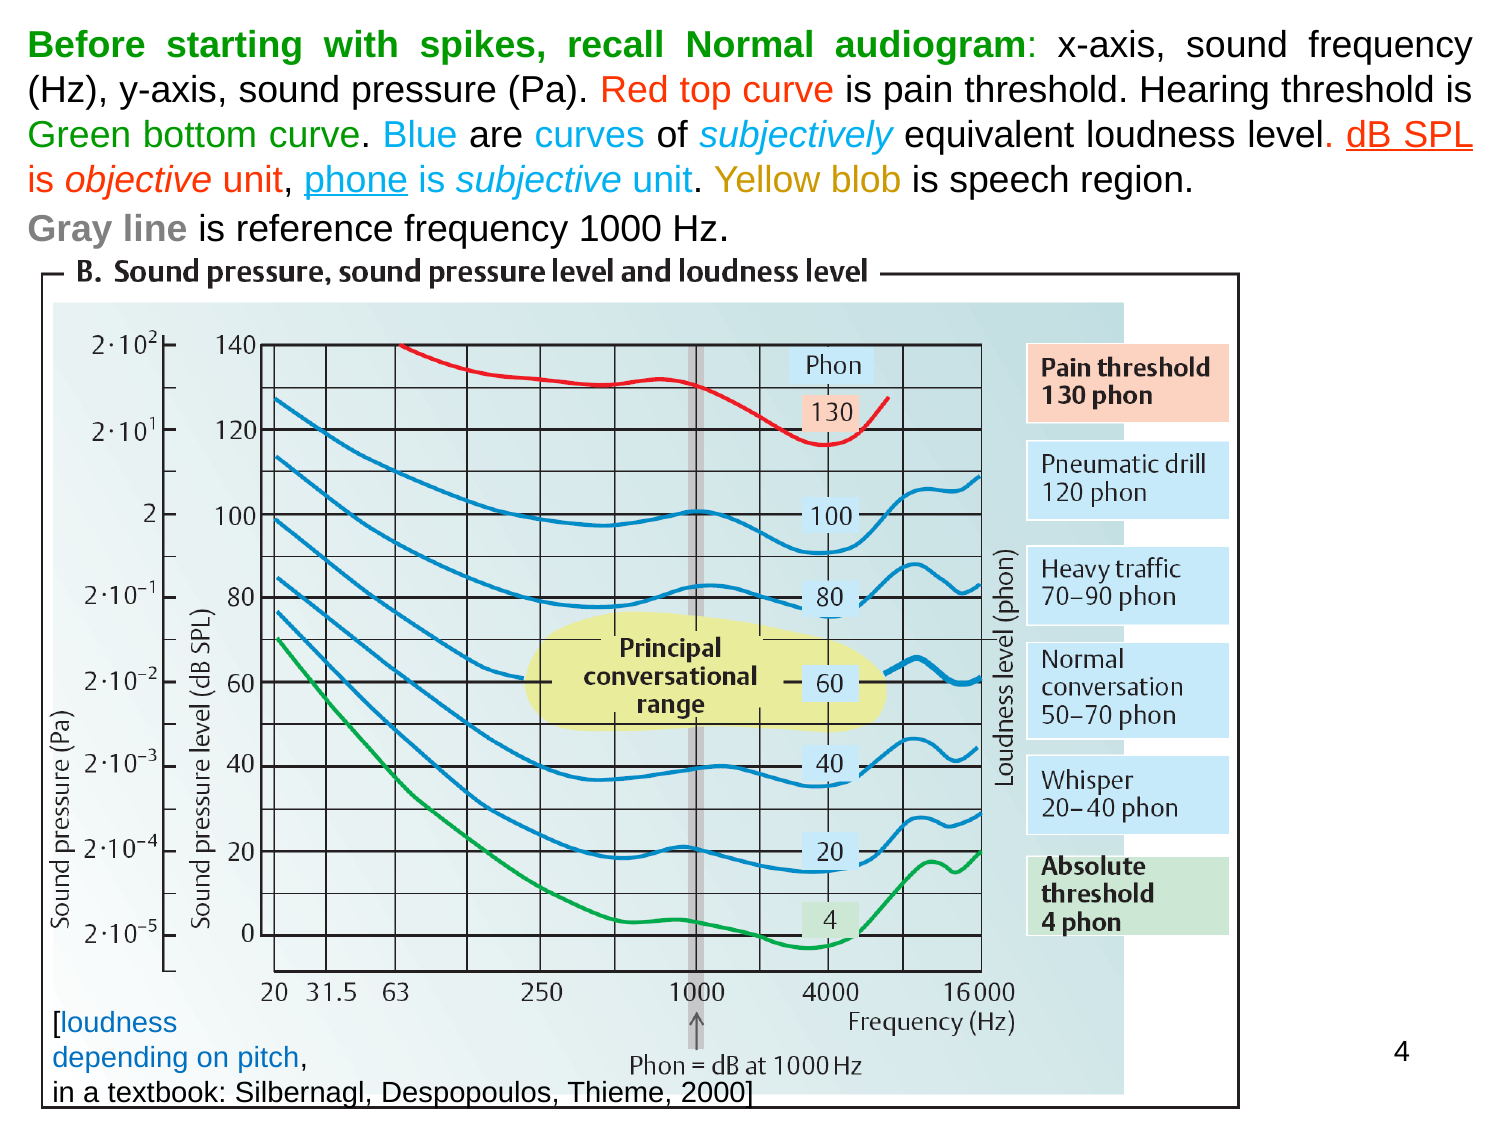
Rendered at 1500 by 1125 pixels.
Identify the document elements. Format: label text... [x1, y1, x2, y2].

slide_number 4 [1255, 1024, 1425, 1103]
text_box Before starting with spikes, recall Normal audiogram: x-axis, sound frequency (Hz), y-axis, sound pressure (Pa). Red top curve is pain threshold. Hearing threshold is Green bottom curve. Blue are curves of subjectively equivalent loudness level. dB SPL is objective unit, phone is subjective unit. Yellow blob is speech region. Gray line is reference frequency 1000 Hz. [12, 12, 1488, 238]
picture [0, 249, 1255, 1125]
